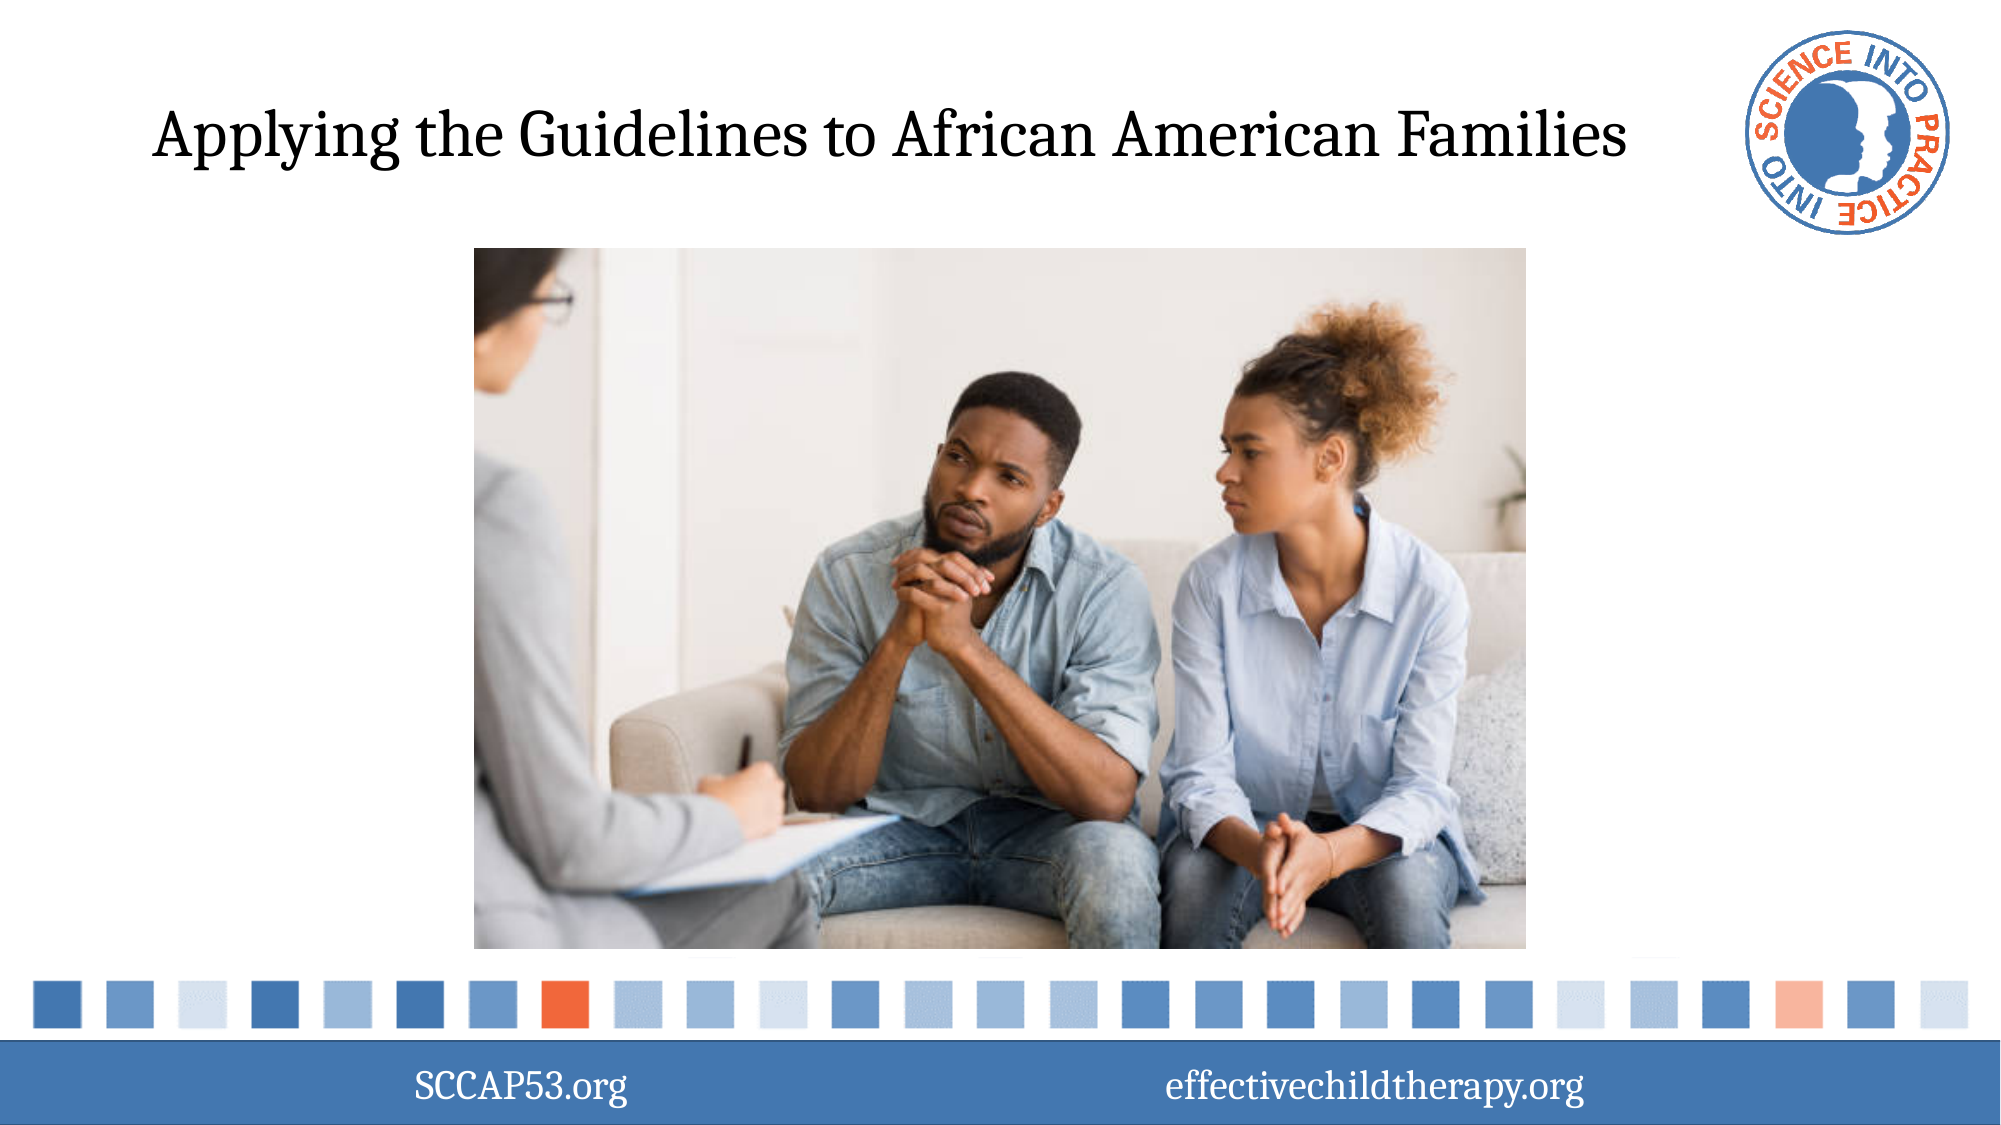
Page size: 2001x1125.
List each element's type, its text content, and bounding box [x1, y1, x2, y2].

title Applying the Guidelines to African American Families [137, 59, 1712, 210]
picture [9, 957, 1990, 1040]
picture [1741, 27, 1954, 239]
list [474, 248, 1526, 949]
